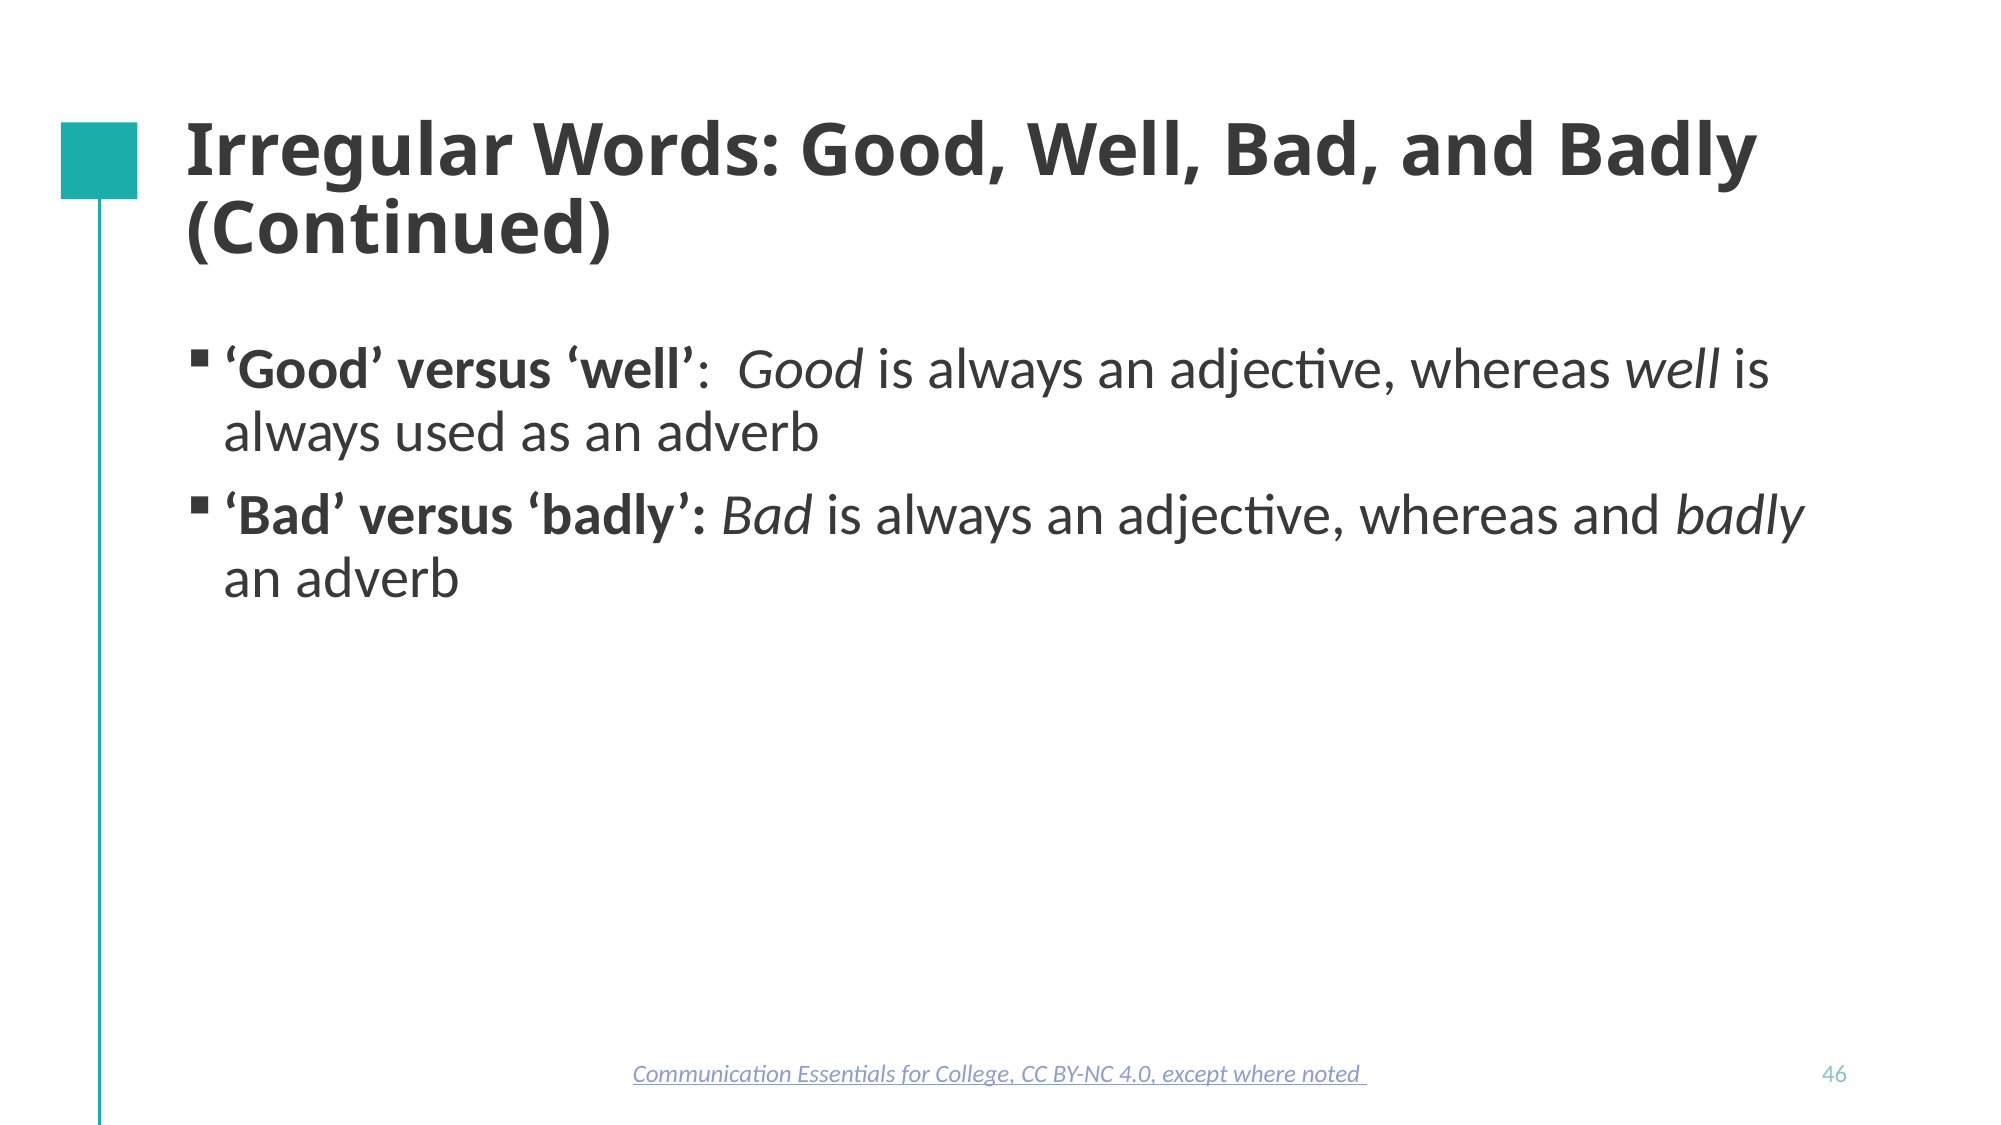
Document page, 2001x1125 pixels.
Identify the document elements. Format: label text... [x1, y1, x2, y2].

list ‘Good’ versus ‘well’: Good is always an adjective, whereas well is always used as an adverb ‘Bad’ versus ‘badly’: Bad is always an adjective, whereas and badly an adverb [171, 330, 1863, 1014]
title Irregular Words: Good, Well, Bad, and Badly (Continued) [171, 105, 1863, 278]
footer Communication Essentials for College, CC BY-NC 4.0, except where noted [590, 1042, 1410, 1102]
slide_number 46 [1412, 1042, 1863, 1103]
